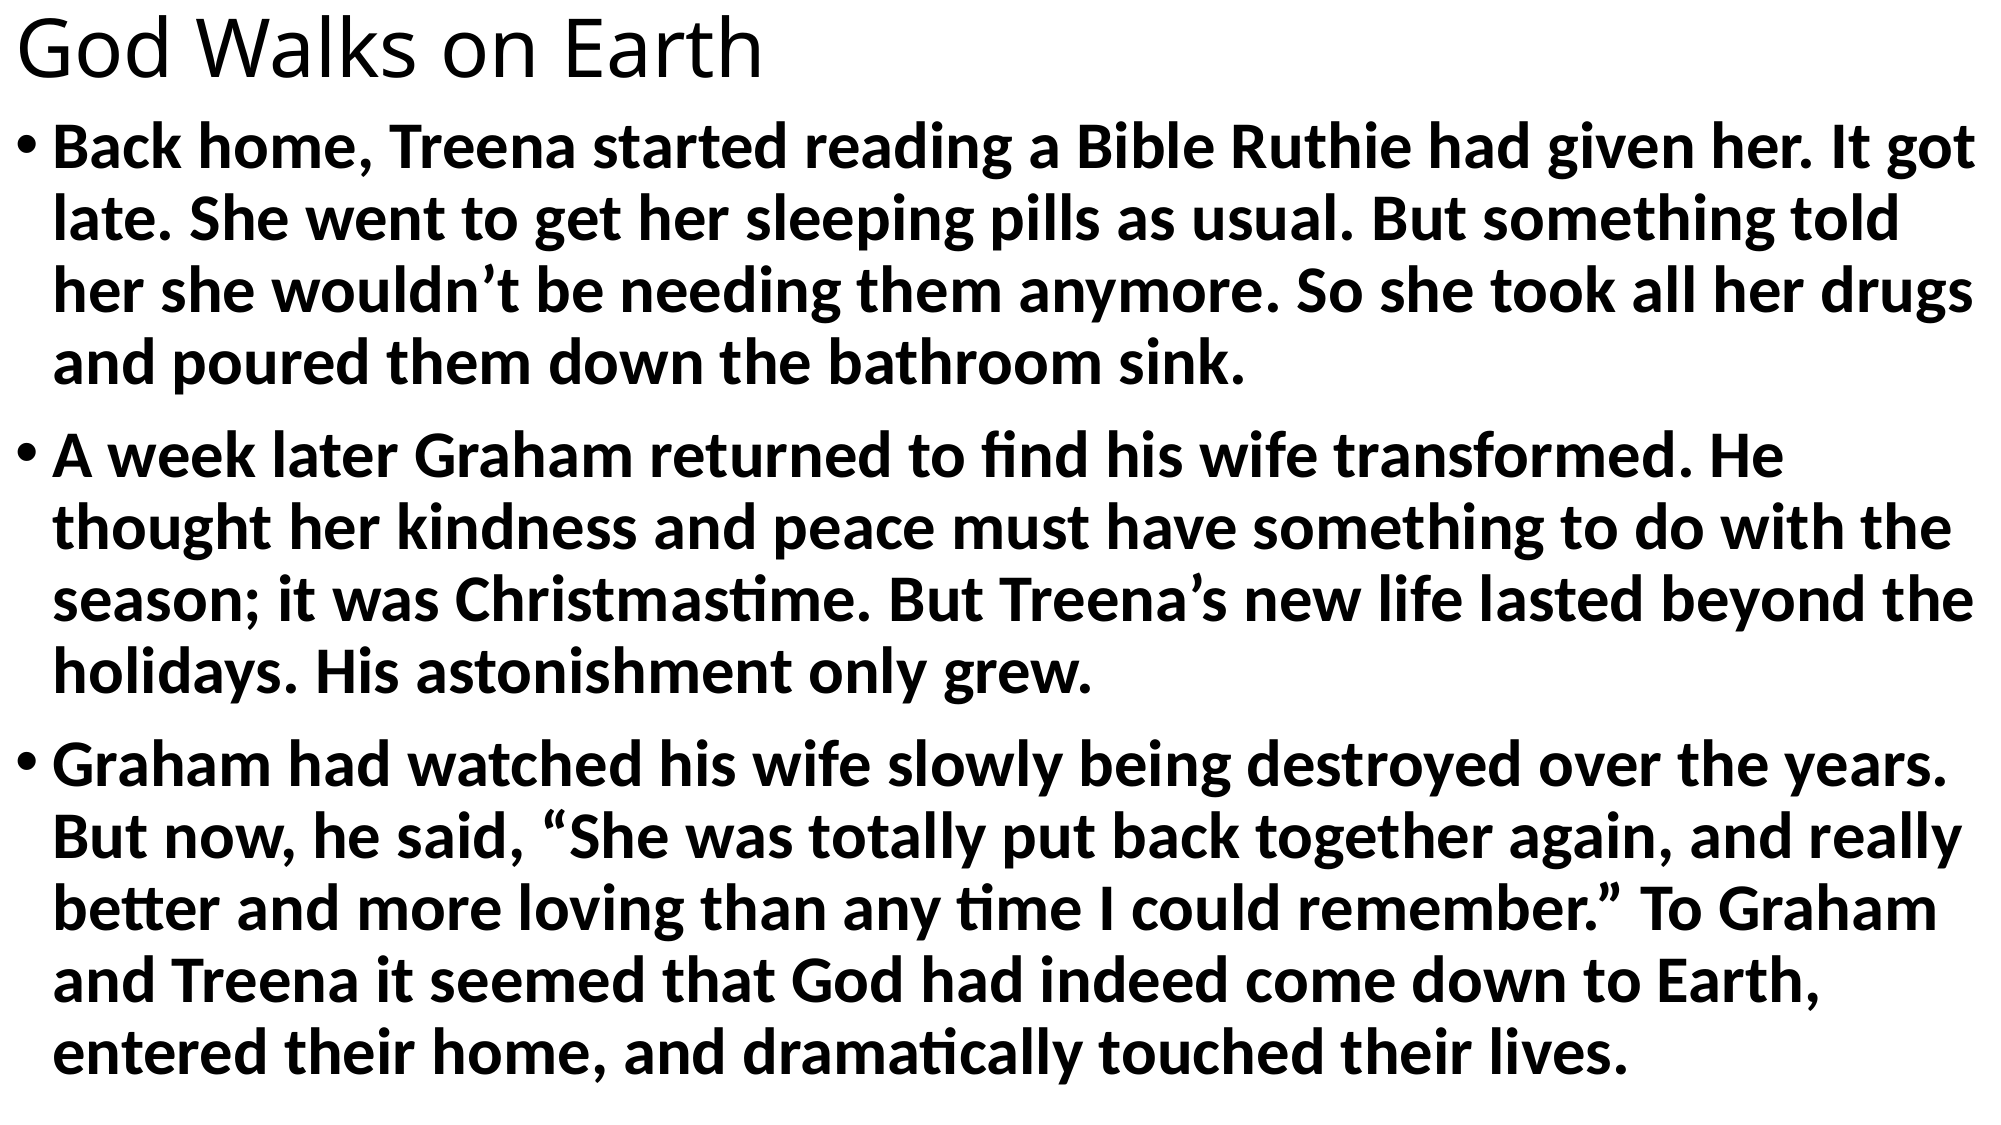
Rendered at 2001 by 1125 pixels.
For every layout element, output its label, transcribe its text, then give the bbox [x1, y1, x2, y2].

list Back home, Treena started reading a Bible Ruthie had given her. It got late. She went to get her sleeping pills as usual. But something told her she wouldn’t be needing them anymore. So she took all her drugs and poured them down the bathroom sink. A week later Graham returned to find his wife transformed. He thought her kindness and peace must have something to do with the season; it was Christmastime. But Treena’s new life lasted beyond the holidays. His astonishment only grew. Graham had watched his wife slowly being destroyed over the years. But now, he said, “She was totally put back together again, and really better and more loving than any time I could remember.” To Graham and Treena it seemed that God had indeed come down to Earth, entered their home, and dramatically touched their lives. [0, 103, 2000, 1125]
title God Walks on Earth [0, 0, 2000, 103]
